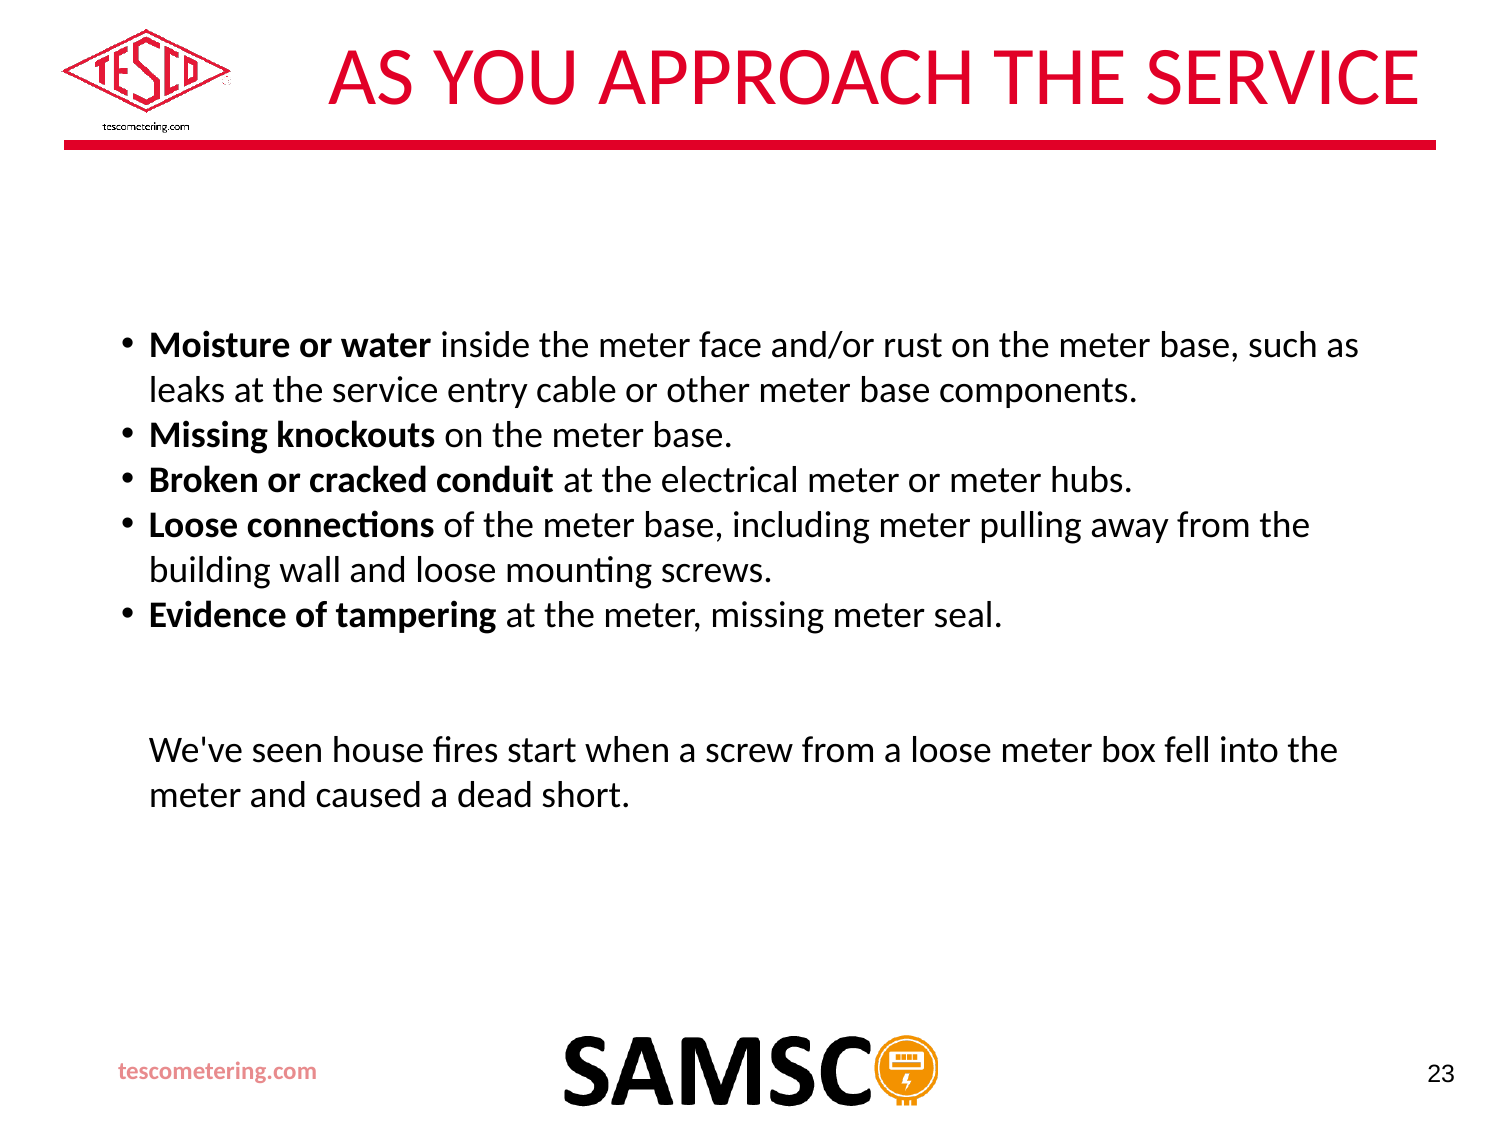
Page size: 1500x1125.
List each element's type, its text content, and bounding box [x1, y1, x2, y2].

picture [61, 29, 231, 133]
title As You Approach the Service [255, 22, 1438, 134]
footer tescometering.com [103, 1039, 610, 1100]
text_box Moisture or water inside the meter face and/or rust on the meter base, such as leaks at the service entry cable or other meter base components. Missing knockouts on the meter base. Broken or cracked conduit at the electrical meter or meter hubs. Loose connections of the meter base, including meter pulling away from the building wall and loose mounting screws. Evidence of tampering at the meter, missing meter seal. We've seen house fires start when a screw from a loose meter box fell into the meter and caused a dead short. [106, 312, 1394, 883]
picture [562, 1032, 938, 1110]
